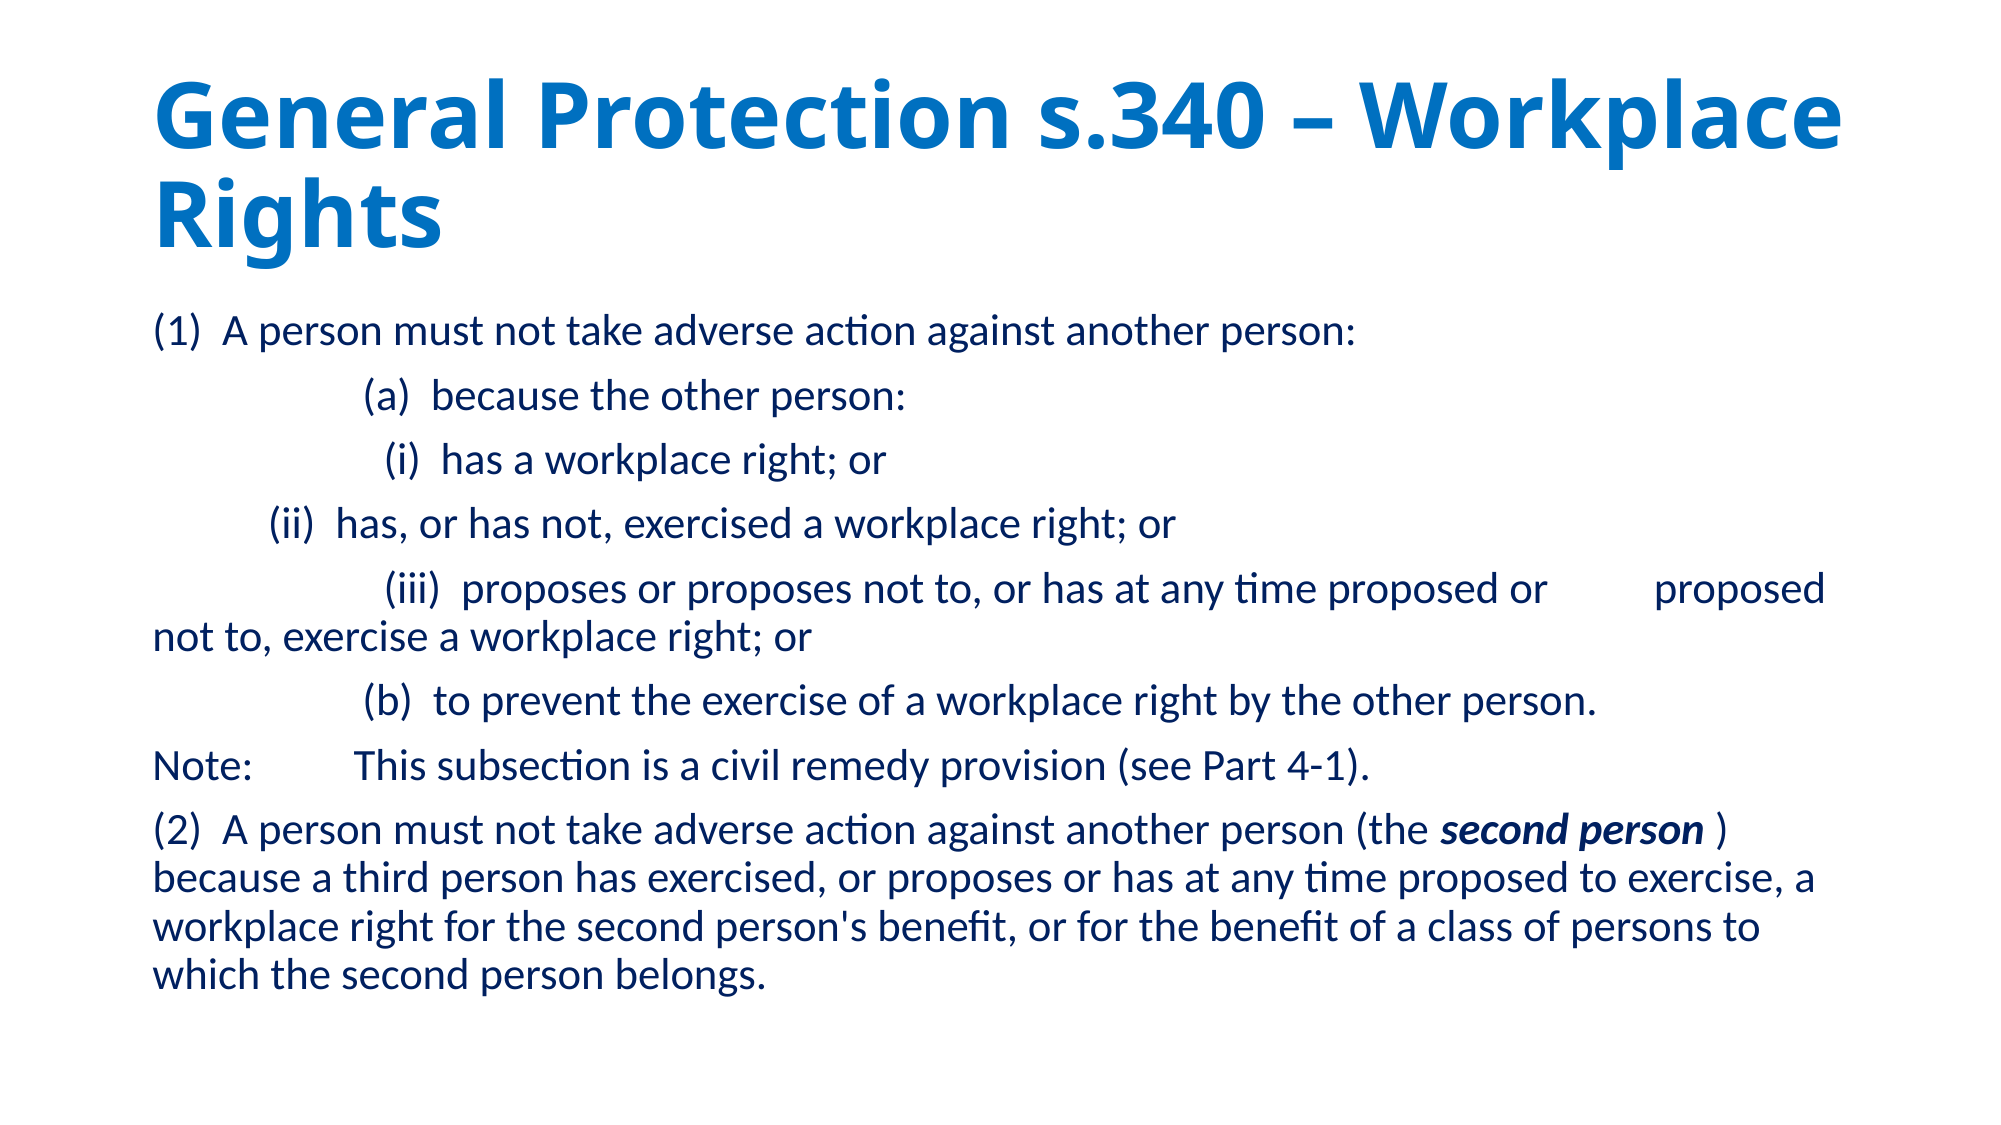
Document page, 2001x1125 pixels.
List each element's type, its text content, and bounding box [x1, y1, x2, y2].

title General Protection s.340 – Workplace Rights [137, 59, 1863, 278]
list (1) A person must not take adverse action against another person: (a) because the other person: (i) has a workplace right; or (ii) has, or has not, exercised a workplace right; or (iii) proposes or proposes not to, or has at any time proposed or proposed not to, exercise a workplace right; or (b) to prevent the exercise of a workplace right by the other person. Note: This subsection is a civil remedy provision (see Part 4-1). (2) A person must not take adverse action against another person (the second person ) because a third person has exercised, or proposes or has at any time proposed to exercise, a workplace right for the second person's benefit, or for the benefit of a class of persons to which the second person belongs. [137, 299, 1863, 1014]
